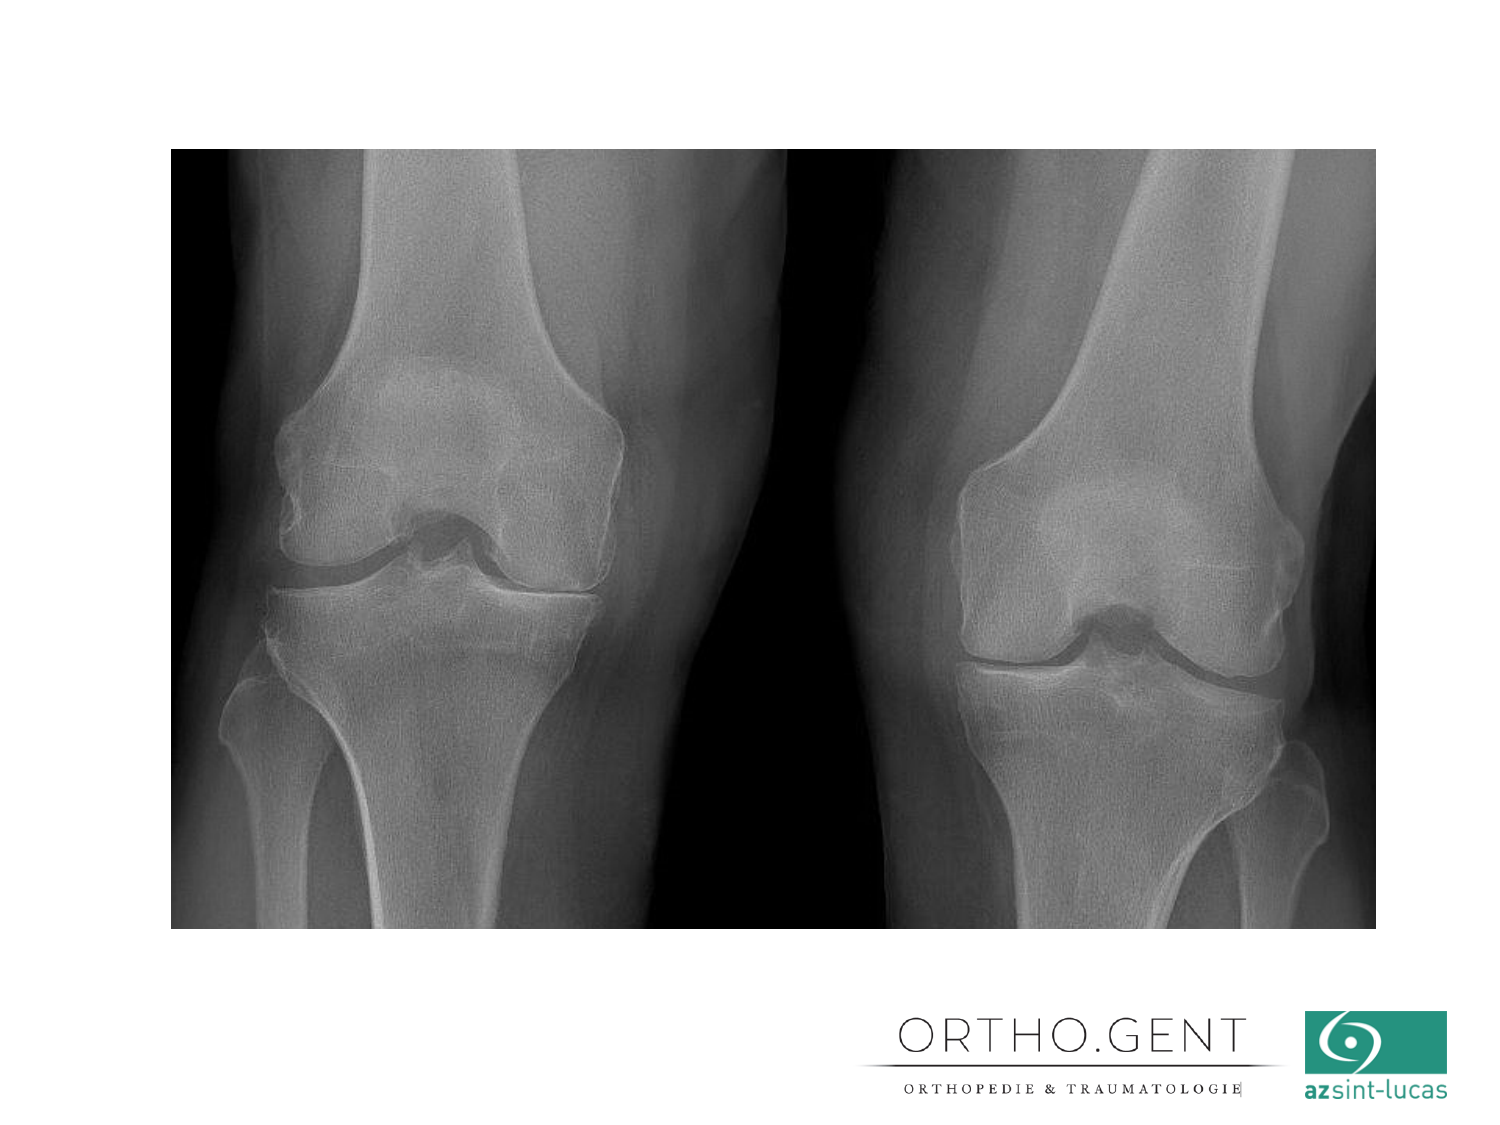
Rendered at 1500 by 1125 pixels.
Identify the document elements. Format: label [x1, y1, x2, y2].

picture [170, 148, 1377, 929]
picture [809, 976, 1447, 1125]
